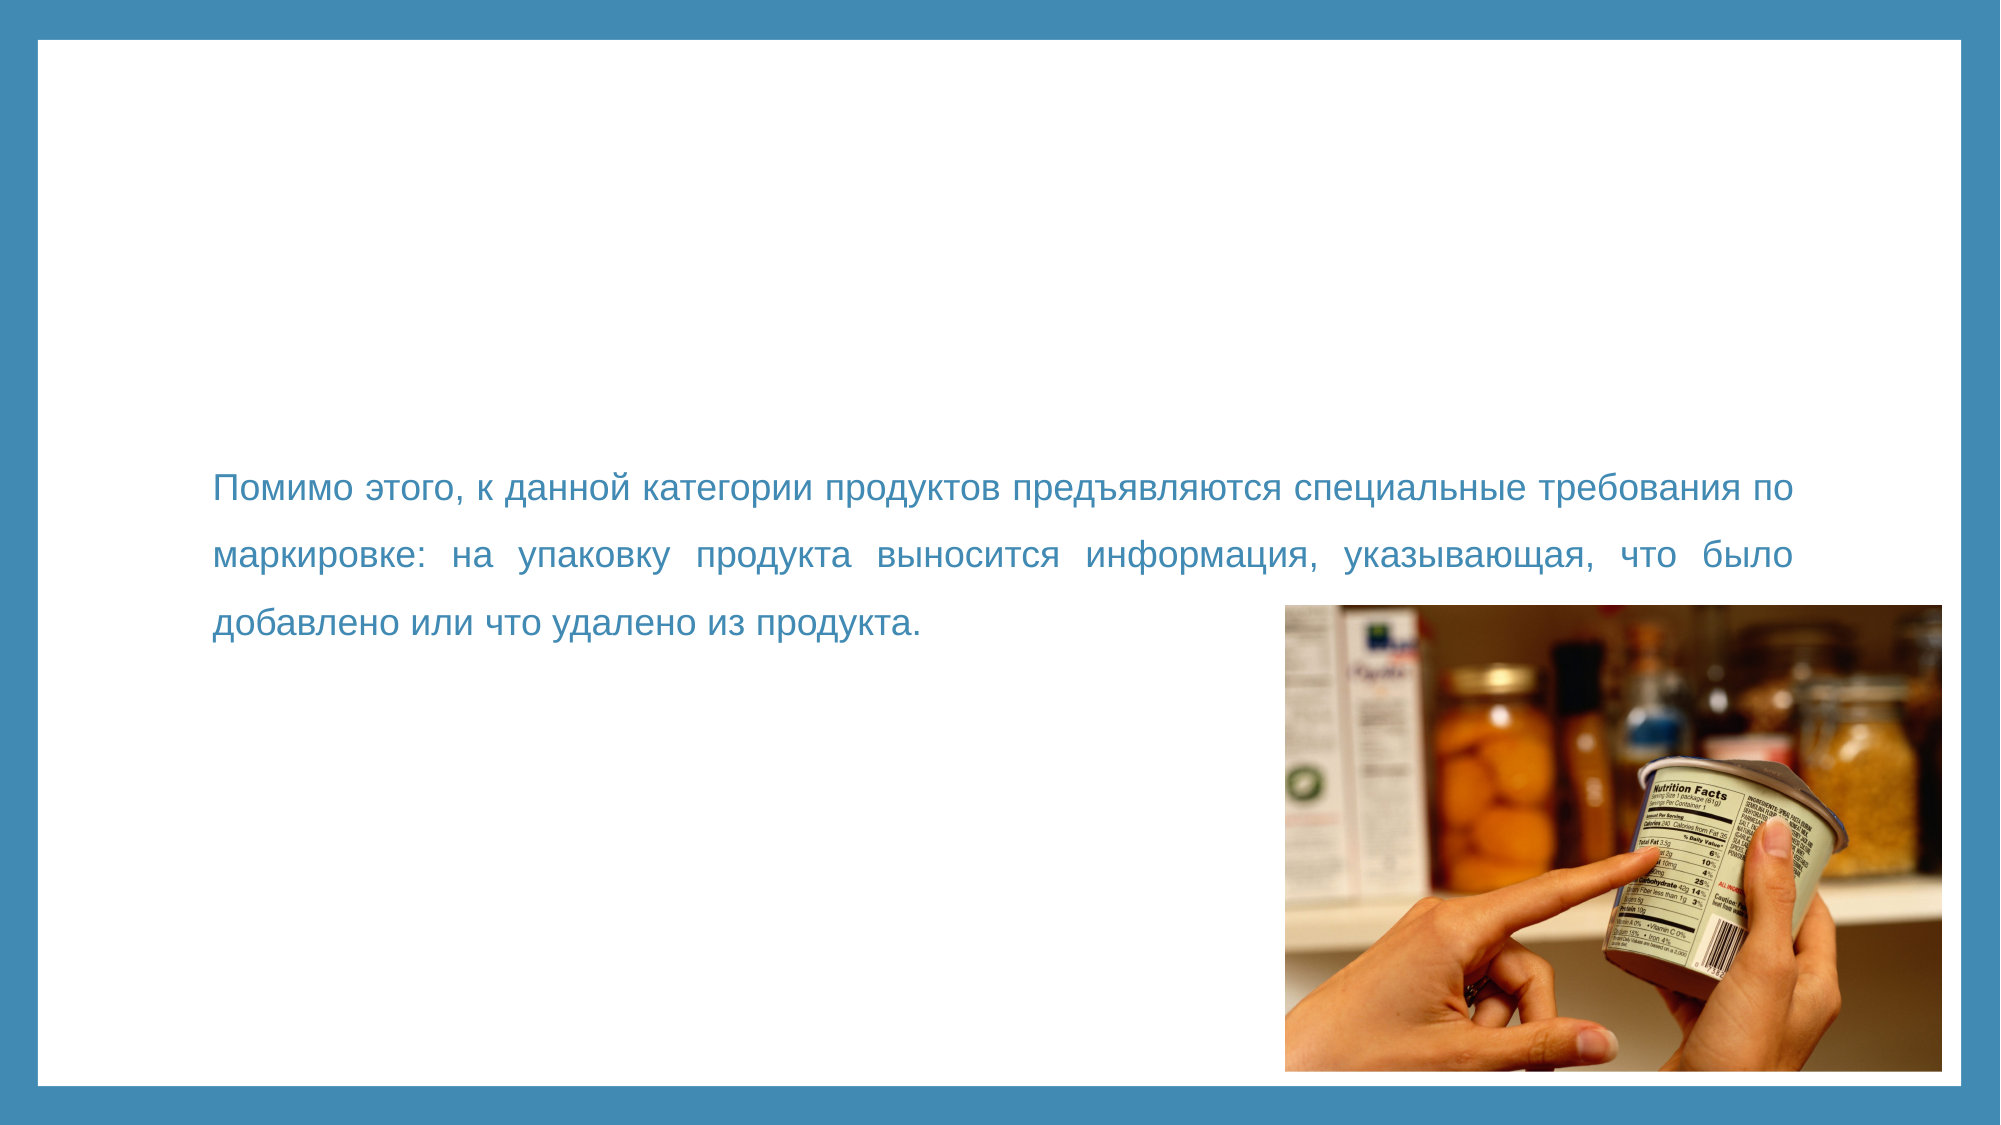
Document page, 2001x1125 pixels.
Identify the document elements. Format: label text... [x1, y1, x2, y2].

list Помимо этого, к данной категории продуктов предъявляются специальные требования по маркировке: на упаковку продукта выносится информация, указывающая, что было добавлено или что удалено из продукта. [190, 432, 1810, 693]
picture [1285, 605, 1942, 1072]
